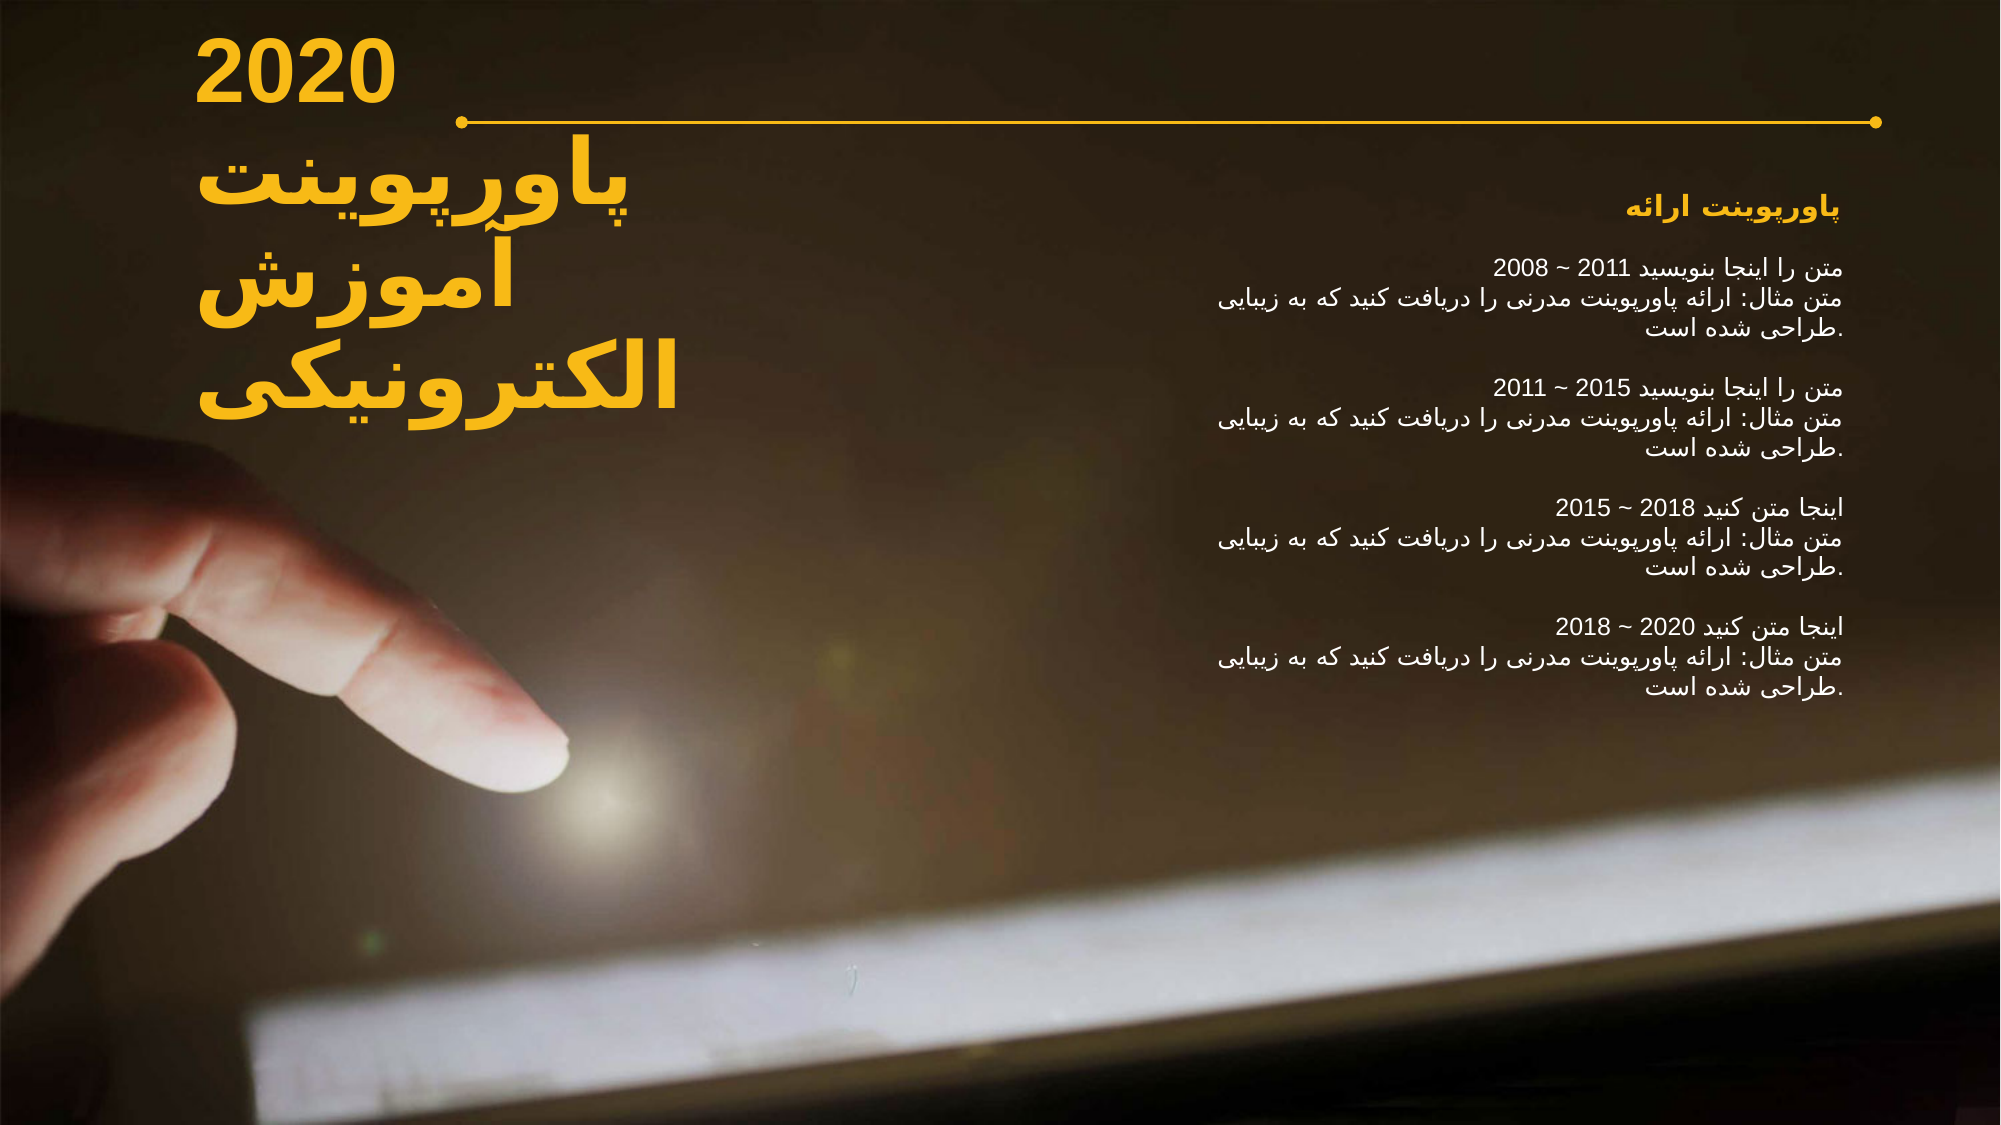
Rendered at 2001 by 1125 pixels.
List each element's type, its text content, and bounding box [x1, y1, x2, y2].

picture [0, 0, 2001, 1125]
text_box 2020 پاورپوینت آموزش الکترونیکی [176, 10, 826, 435]
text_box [1131, 179, 1859, 593]
